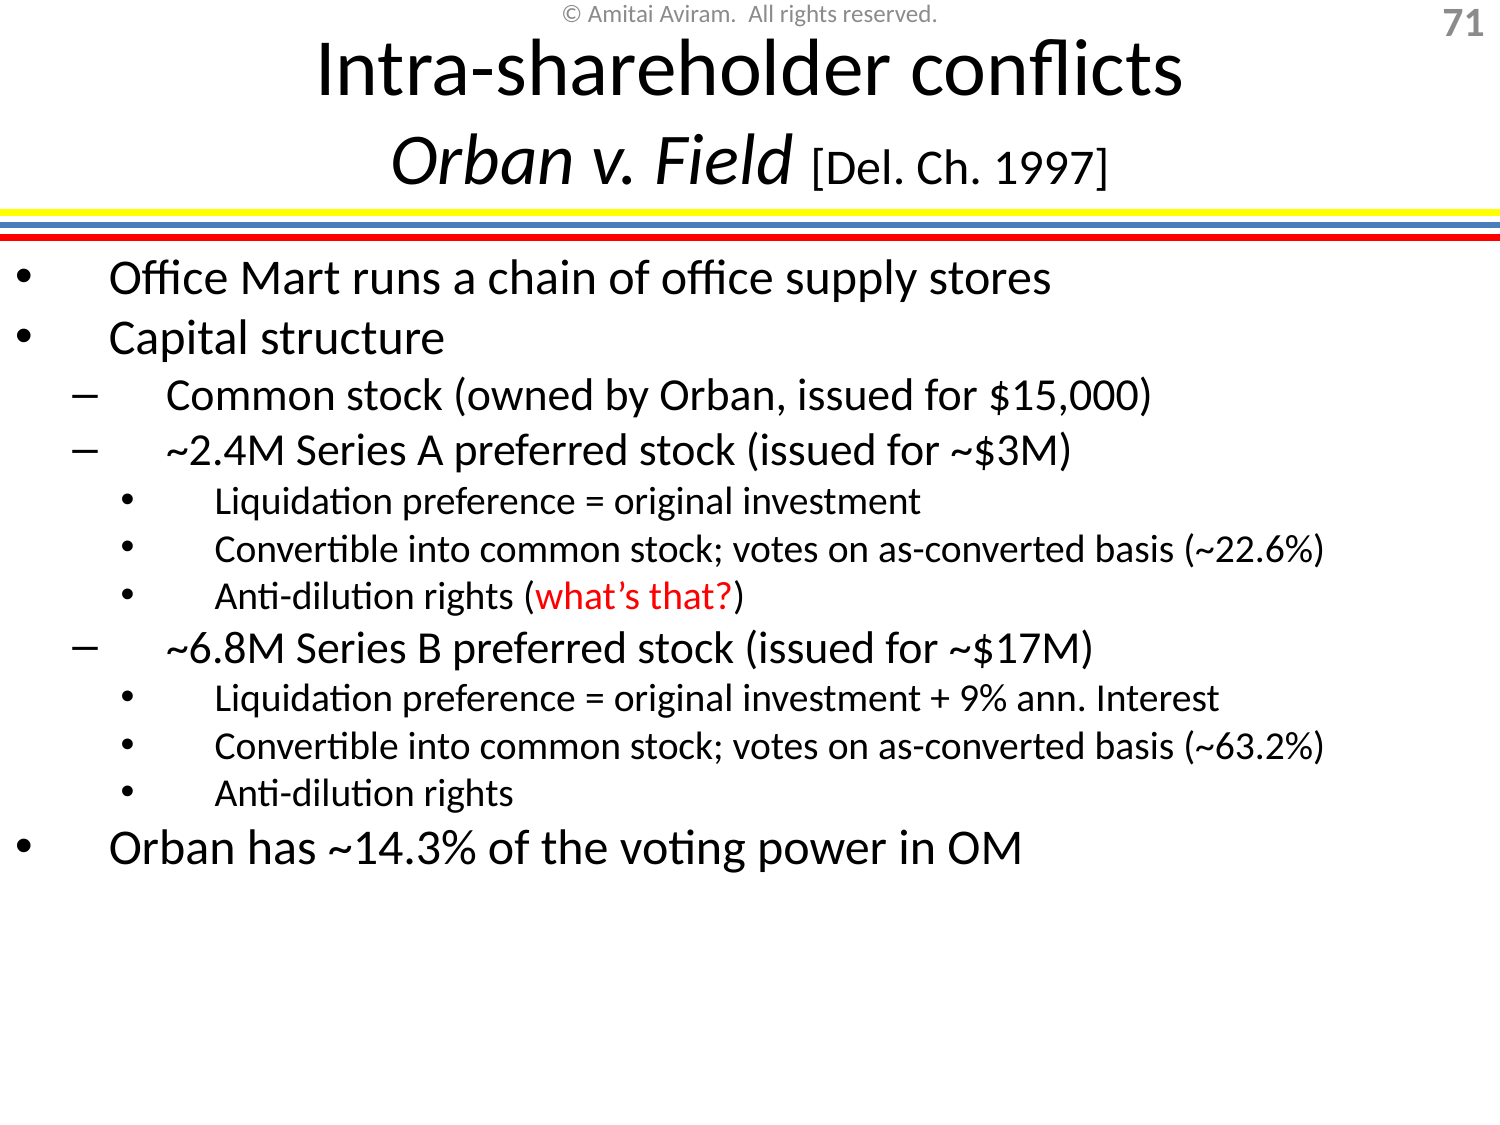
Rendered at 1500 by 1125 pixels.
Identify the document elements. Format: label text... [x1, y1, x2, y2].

list Office Mart runs a chain of office supply stores Capital structure Common stock (owned by Orban, issued for $15,000) ~2.4M Series A preferred stock (issued for ~$3M) Liquidation preference = original investment Convertible into common stock; votes on as-converted basis (~22.6%) Anti-dilution rights (what’s that?) ~6.8M Series B preferred stock (issued for ~$17M) Liquidation preference = original investment + 9% ann. Interest Convertible into common stock; votes on as-converted basis (~63.2%) Anti-dilution rights Orban has ~14.3% of the voting power in OM [0, 237, 1500, 1125]
title Intra-shareholder conflicts Orban v. Field [Del. Ch. 1997] [0, 0, 1500, 213]
